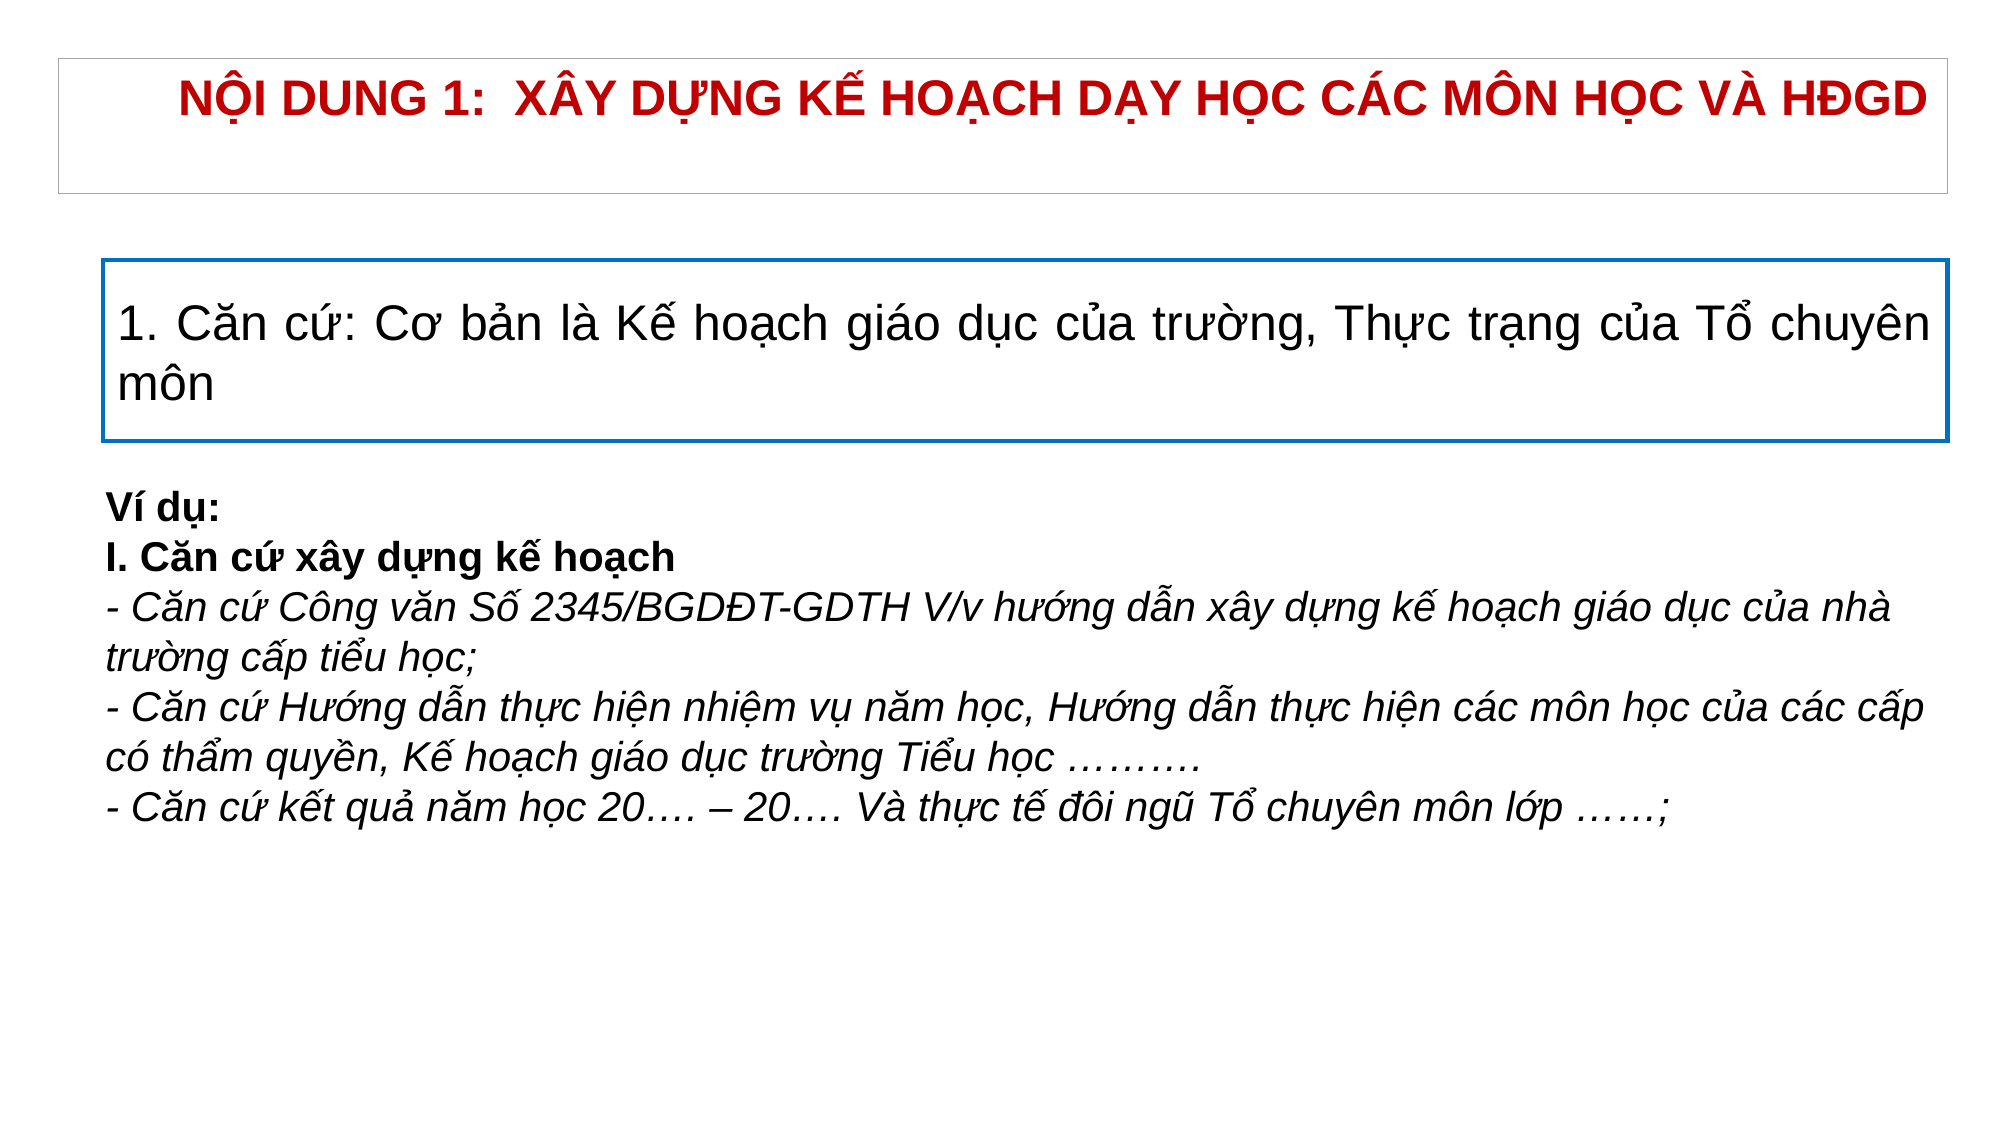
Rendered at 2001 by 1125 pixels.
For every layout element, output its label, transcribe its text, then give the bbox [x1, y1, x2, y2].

text_box 1. Căn cứ: Cơ bản là Kế hoạch giáo dục của trường, Thực trạng của Tổ chuyên môn [102, 259, 1948, 442]
text_box NỘI DUNG 1: XÂY DỰNG KẾ HOẠCH DẠY HỌC CÁC MÔN HỌC VÀ HĐGD [58, 58, 1948, 194]
text_box Ví dụ: I. Căn cứ xây dựng kế hoạch - Căn cứ Công văn Số 2345/BGDĐT-GDTH V/v hướng dẫn xây dựng kế hoạch giáo dục của nhà trường cấp tiểu học; - Căn cứ Hướng dẫn thực hiện nhiệm vụ năm học, Hướng dẫn thực hiện các môn học của các cấp có thẩm quyền, Kế hoạch giáo dục trường Tiểu học ………. - Căn cứ kết quả năm học 20…. – 20…. Và thực tế đôi ngũ Tổ chuyên môn lớp ……; [90, 472, 1948, 883]
